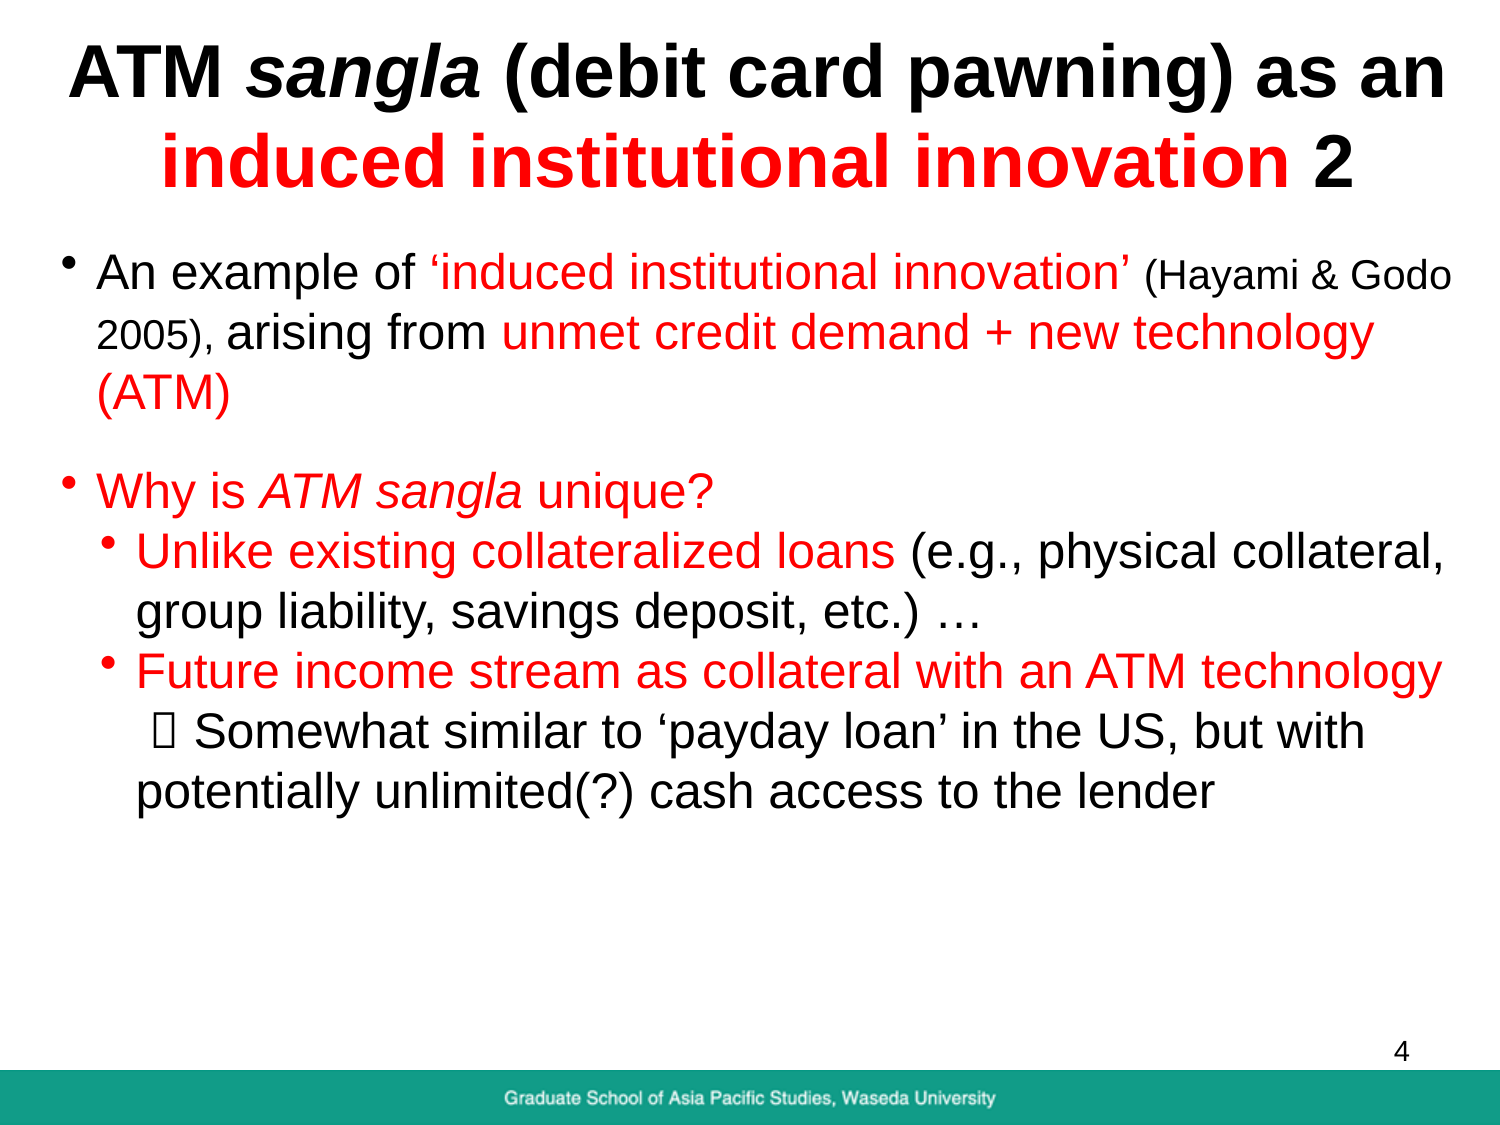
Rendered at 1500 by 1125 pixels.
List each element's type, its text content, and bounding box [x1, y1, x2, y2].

text_box ATM sangla (debit card pawning) as an induced institutional innovation 2 [45, 19, 1471, 207]
text_box An example of ‘induced institutional innovation’ (Hayami & Godo 2005), arising from unmet credit demand + new technology (ATM) Why is ATM sangla unique? Unlike existing collateralized loans (e.g., physical collateral, group liability, savings deposit, etc.) … Future income stream as collateral with an ATM technology  Somewhat similar to ‘payday loan’ in the US, but with potentially unlimited(?) cash access to the lender [45, 231, 1500, 1069]
picture [0, 1069, 1500, 1125]
